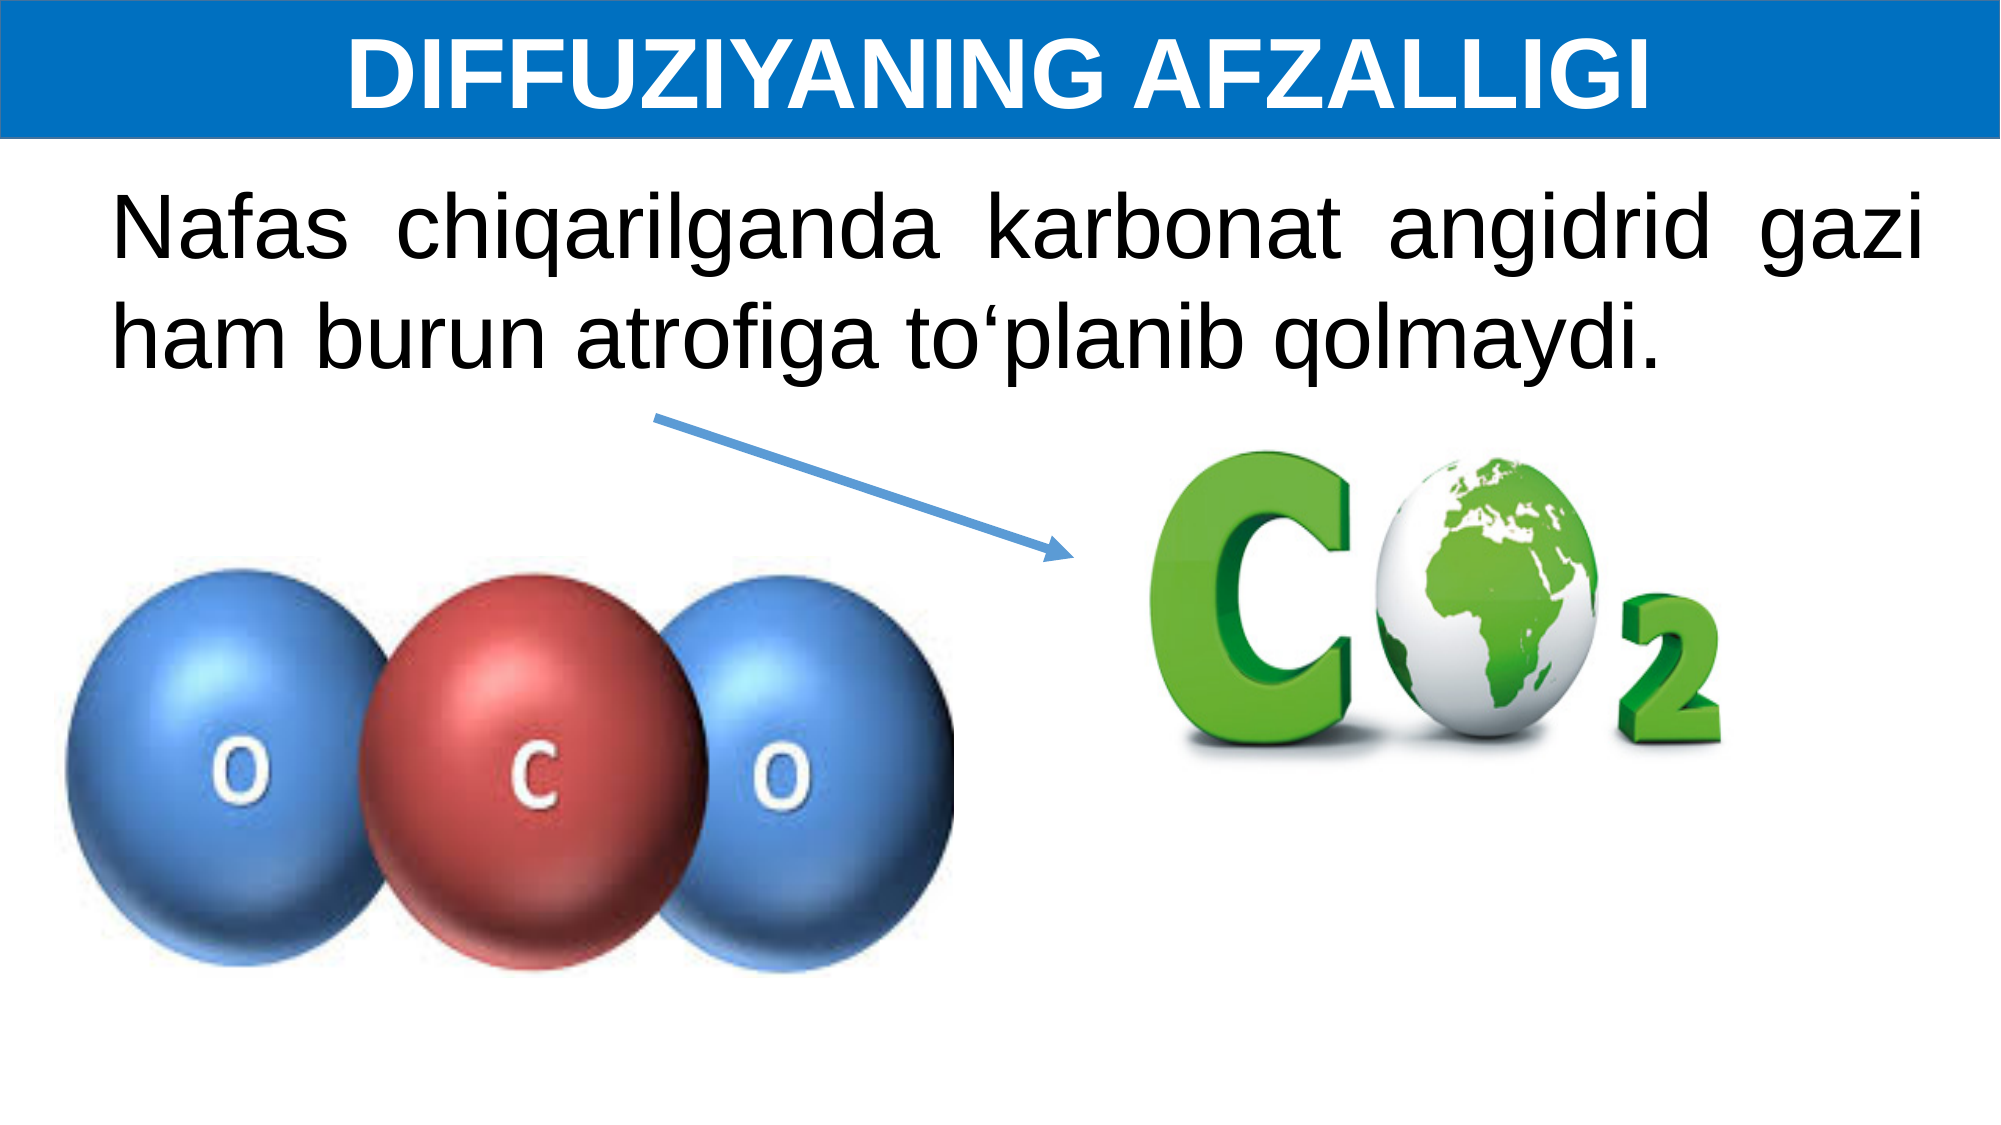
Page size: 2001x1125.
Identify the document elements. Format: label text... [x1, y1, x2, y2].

text_box Nafas chiqarilganda karbonat angidrid gazi ham burun atrofiga to‘planib qolmaydi. [38, 159, 1944, 394]
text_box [654, 417, 1075, 558]
picture [1095, 417, 1768, 818]
picture [37, 550, 954, 978]
text_box DIFFUZIYANING AFZALLIGI [0, 0, 2000, 139]
